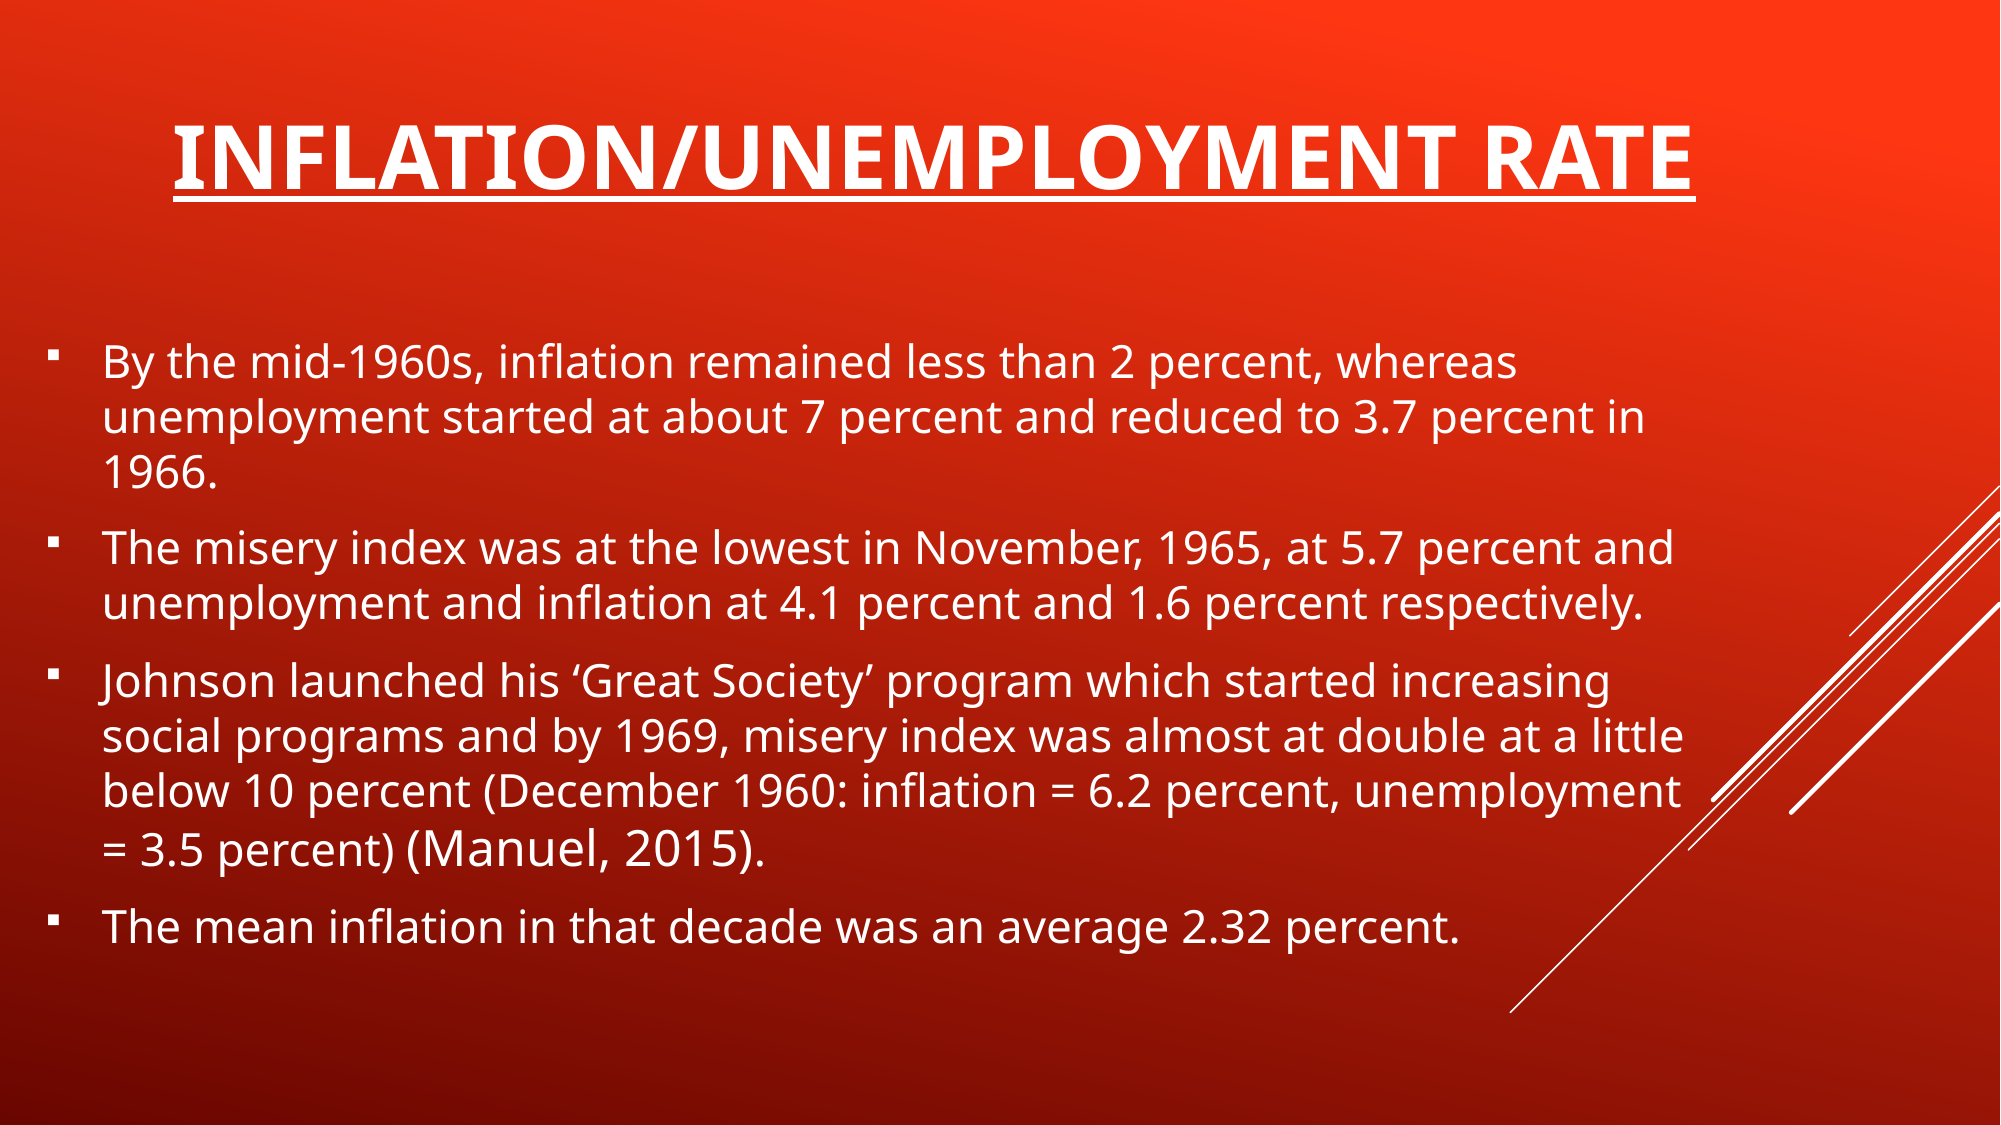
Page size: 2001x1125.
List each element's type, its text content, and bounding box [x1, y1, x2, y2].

list By the mid-1960s, inflation remained less than 2 percent, whereas unemployment started at about 7 percent and reduced to 3.7 percent in 1966. The misery index was at the lowest in November, 1965, at 5.7 percent and unemployment and inflation at 4.1 percent and 1.6 percent respectively. Johnson launched his ‘Great Society’ program which started increasing social programs and by 1969, misery index was almost at double at a little below 10 percent (December 1960: inflation = 6.2 percent, unemployment = 3.5 percent) (Manuel, 2015). The mean inflation in that decade was an average 2.32 percent. [30, 247, 1717, 1039]
title INFLATION/UNEMPLOYMENT RATE [109, 59, 1760, 248]
